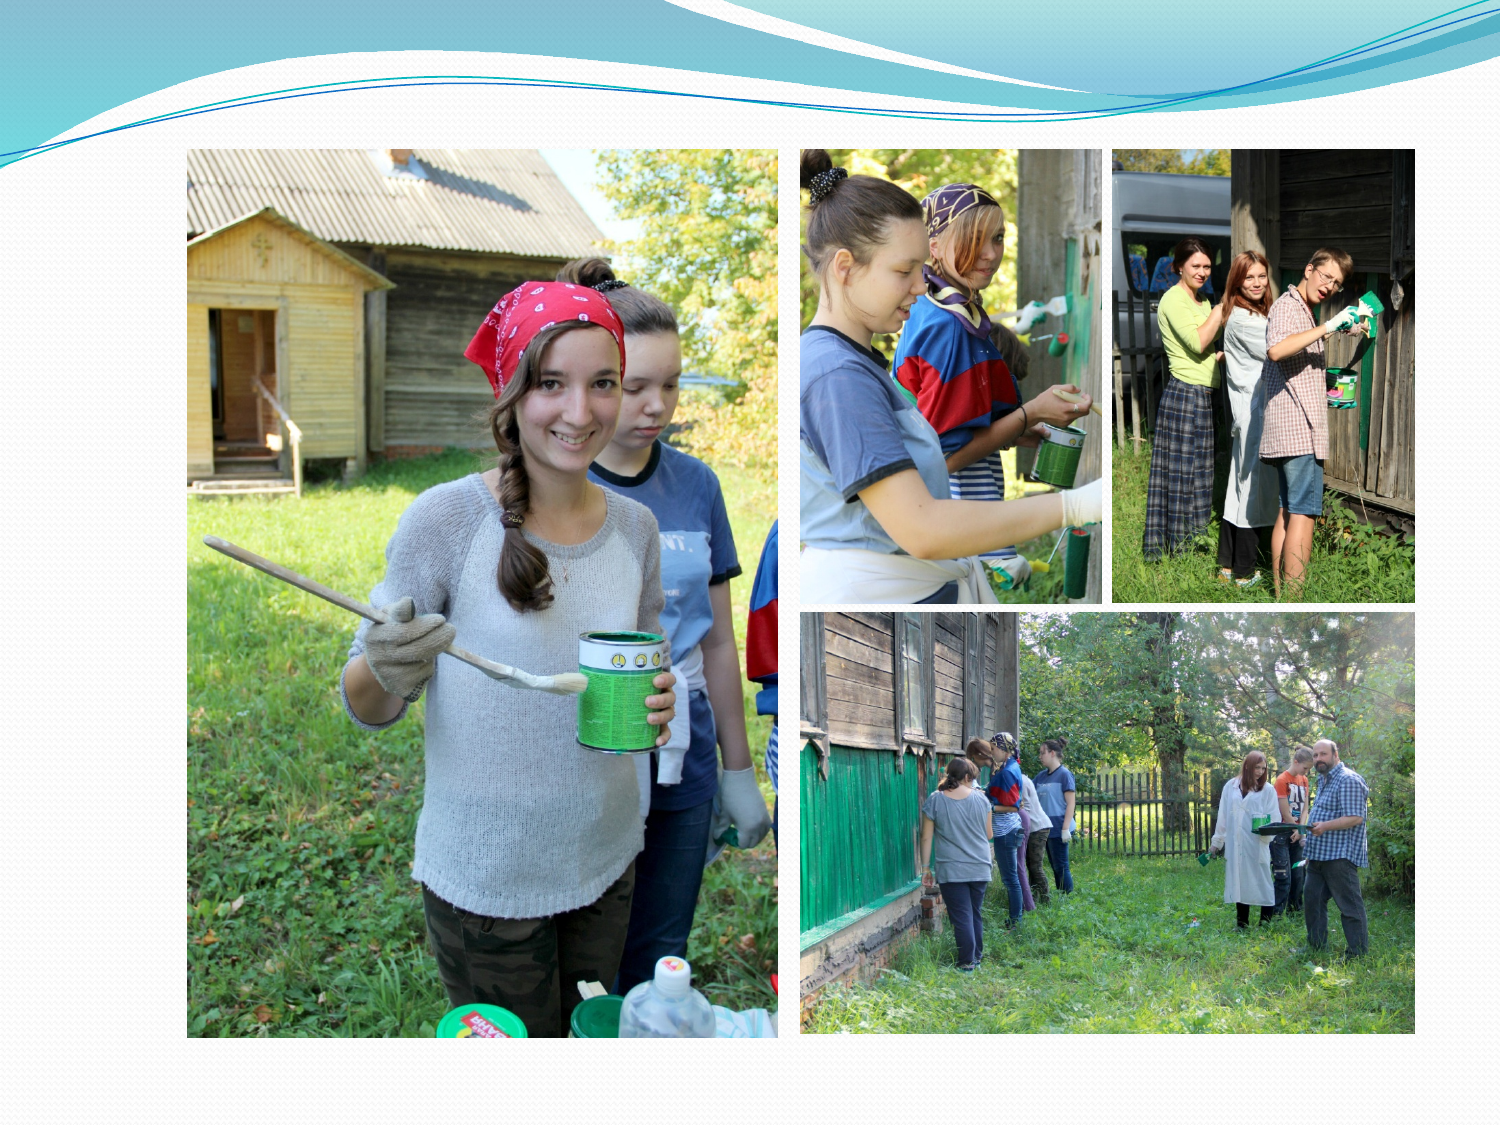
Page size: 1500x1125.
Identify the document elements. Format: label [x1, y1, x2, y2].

picture [1112, 149, 1415, 604]
picture [799, 149, 1103, 604]
picture [799, 612, 1415, 1035]
picture [187, 149, 778, 1038]
